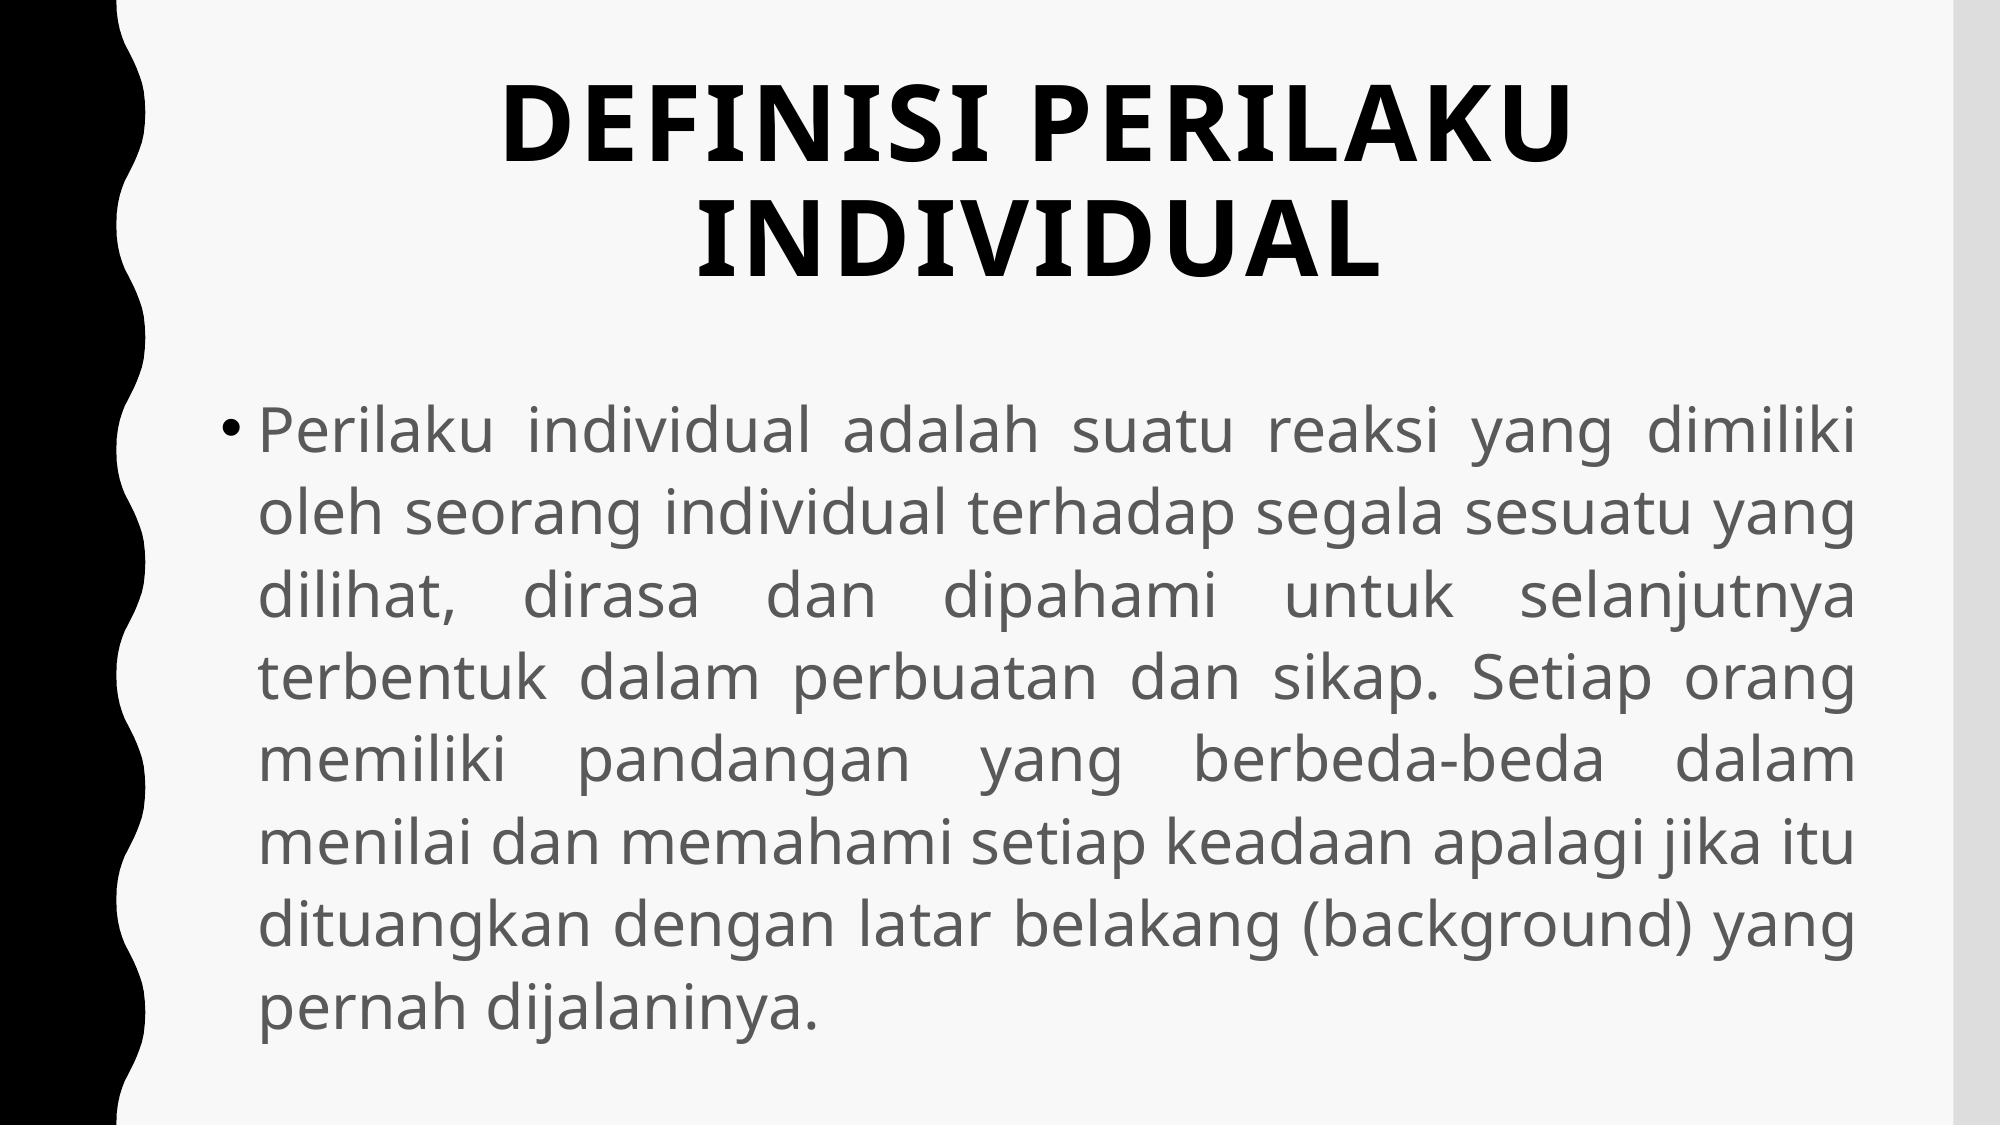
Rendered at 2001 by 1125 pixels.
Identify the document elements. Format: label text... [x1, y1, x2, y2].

title Definisi perilaku individual [205, 62, 1875, 308]
list Perilaku individual adalah suatu reaksi yang dimiliki oleh seorang individual terhadap segala sesuatu yang dilihat, dirasa dan dipahami untuk selanjutnya terbentuk dalam perbuatan dan sikap. Setiap orang memiliki pandangan yang berbeda-beda dalam menilai dan memahami setiap keadaan apalagi jika itu dituangkan dengan latar belakang (background) yang pernah dijalaninya. [205, 375, 1875, 965]
